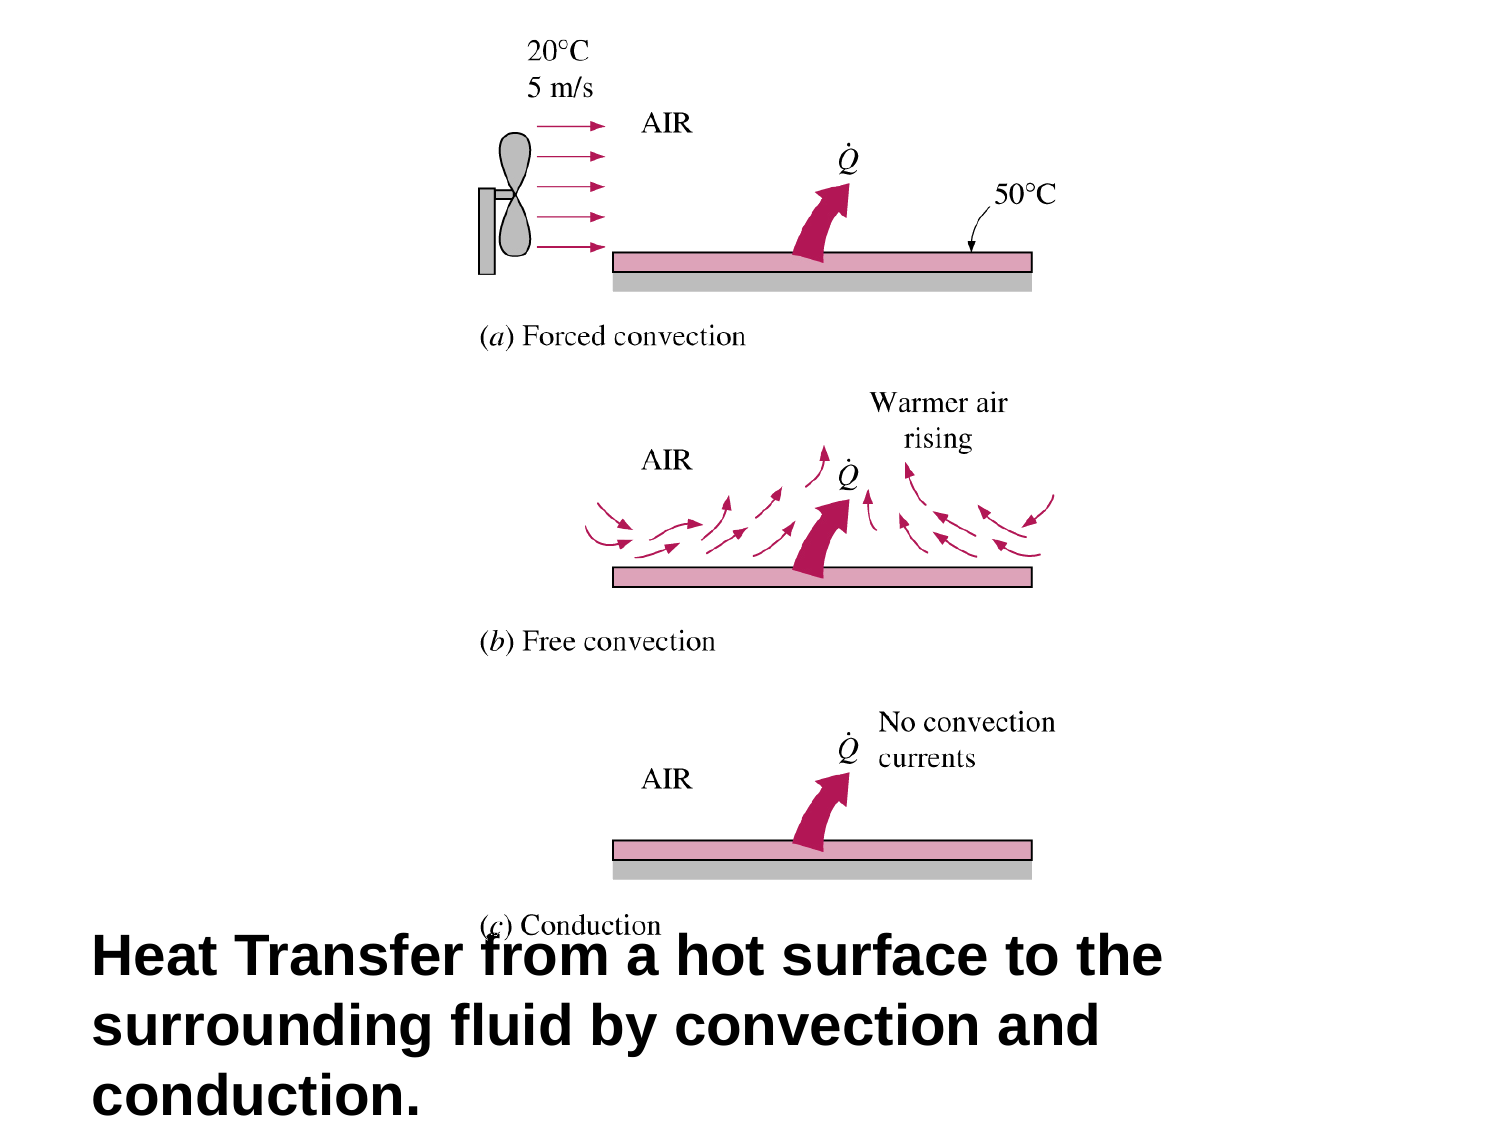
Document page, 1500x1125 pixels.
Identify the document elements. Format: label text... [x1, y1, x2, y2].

title Heat Transfer from a hot surface to the surrounding fluid by convection and conduction. [76, 952, 1460, 1093]
picture [478, 30, 1056, 941]
